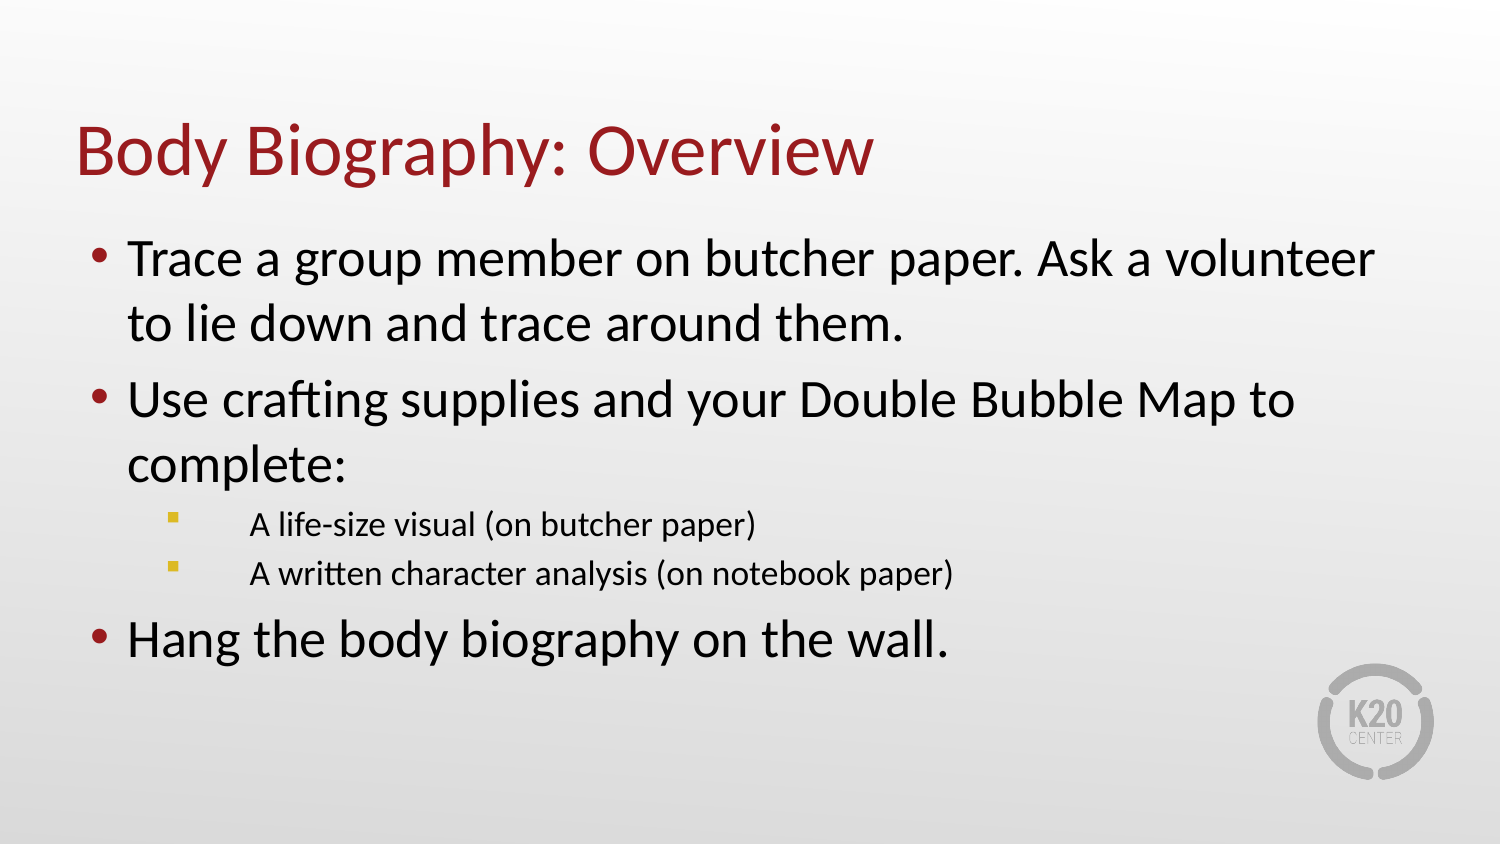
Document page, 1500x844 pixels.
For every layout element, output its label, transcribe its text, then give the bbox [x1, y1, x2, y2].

title Body Biography: Overview [75, 50, 1425, 191]
list Trace a group member on butcher paper. Ask a volunteer to lie down and trace around them. Use crafting supplies and your Double Bubble Map to complete: A life-size visual (on butcher paper) A written character analysis (on notebook paper) Hang the body biography on the wall. [75, 214, 1425, 779]
